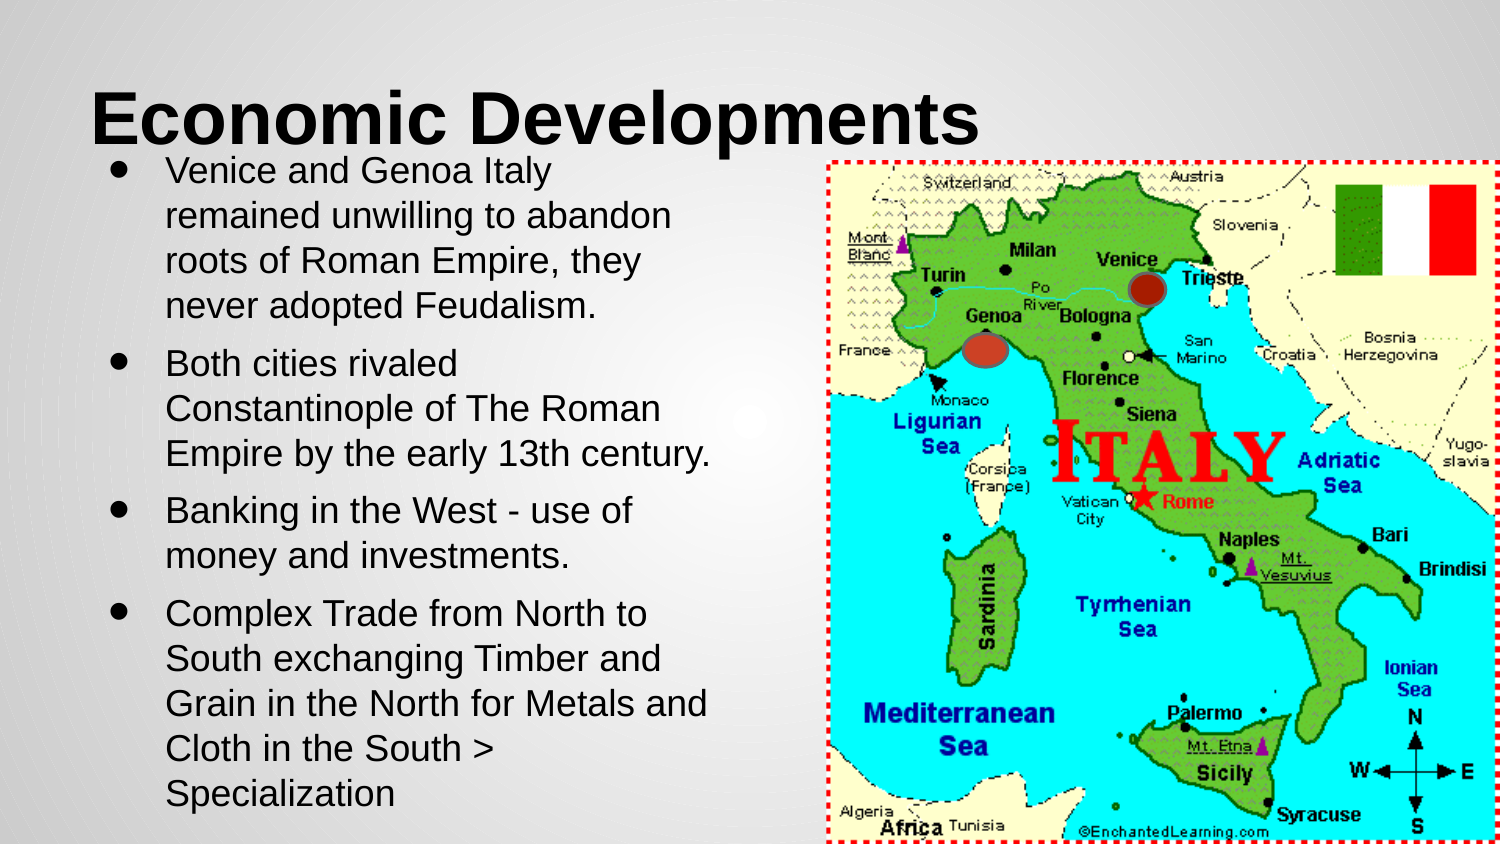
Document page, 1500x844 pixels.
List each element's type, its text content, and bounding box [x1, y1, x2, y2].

title Economic Developments [75, 33, 1425, 175]
list Venice and Genoa Italy remained unwilling to abandon roots of Roman Empire, they never adopted Feudalism. Both cities rivaled Constantinople of The Roman Empire by the early 13th century. Banking in the West - use of money and investments. Complex Trade from North to South exchanging Timber and Grain in the North for Metals and Cloth in the South > Specialization [75, 131, 731, 808]
text_box [826, 160, 1500, 844]
text_box [1129, 272, 1166, 307]
text_box [963, 333, 1008, 368]
